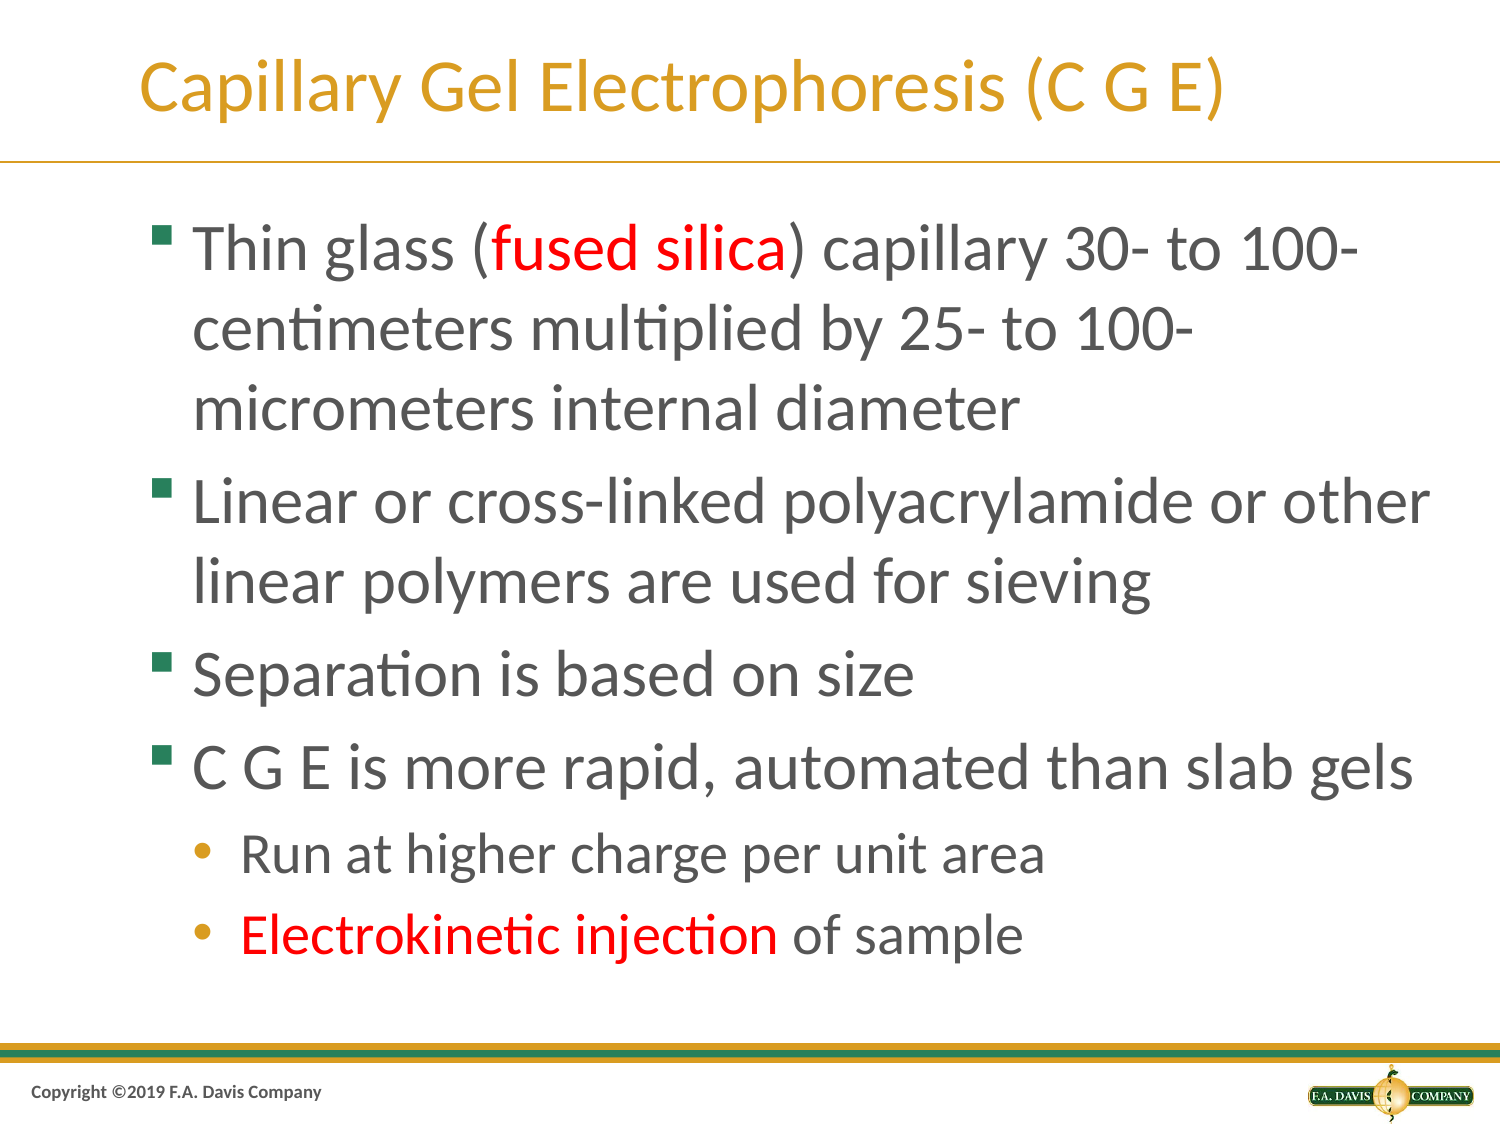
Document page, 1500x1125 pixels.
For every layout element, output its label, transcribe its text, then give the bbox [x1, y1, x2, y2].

picture [0, 1043, 1500, 1050]
picture [0, 1058, 1500, 1063]
list Thin glass (fused silica) capillary 30- to 100-centimeters multiplied by 25- to 100- micrometers internal diameter Linear or cross-linked polyacrylamide or other linear polymers are used for sieving Separation is based on size C G E is more rapid, automated than slab gels Run at higher charge per unit area Electrokinetic injection of sample [75, 196, 1475, 975]
picture [1308, 1064, 1474, 1124]
title Capillary Gel Electrophoresis (C G E) [124, 38, 1475, 136]
